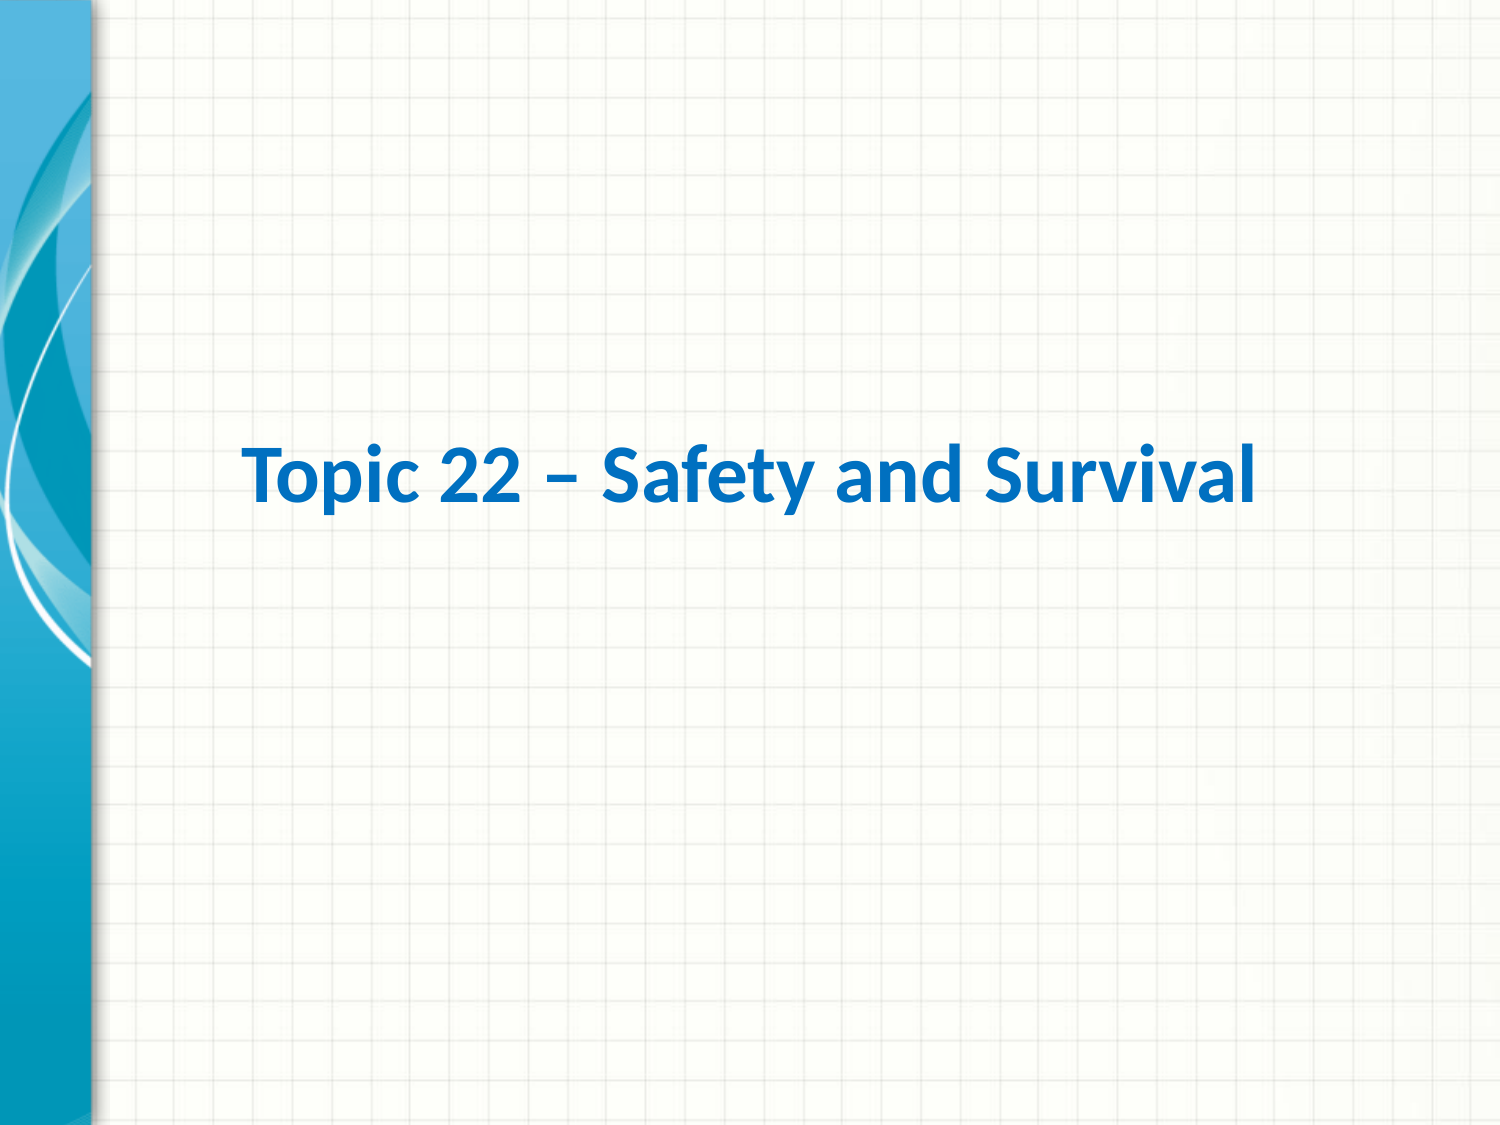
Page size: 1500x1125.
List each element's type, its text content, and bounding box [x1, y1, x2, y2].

picture [0, 0, 1500, 1125]
title Topic 22 – Safety and Survival [112, 375, 1388, 563]
